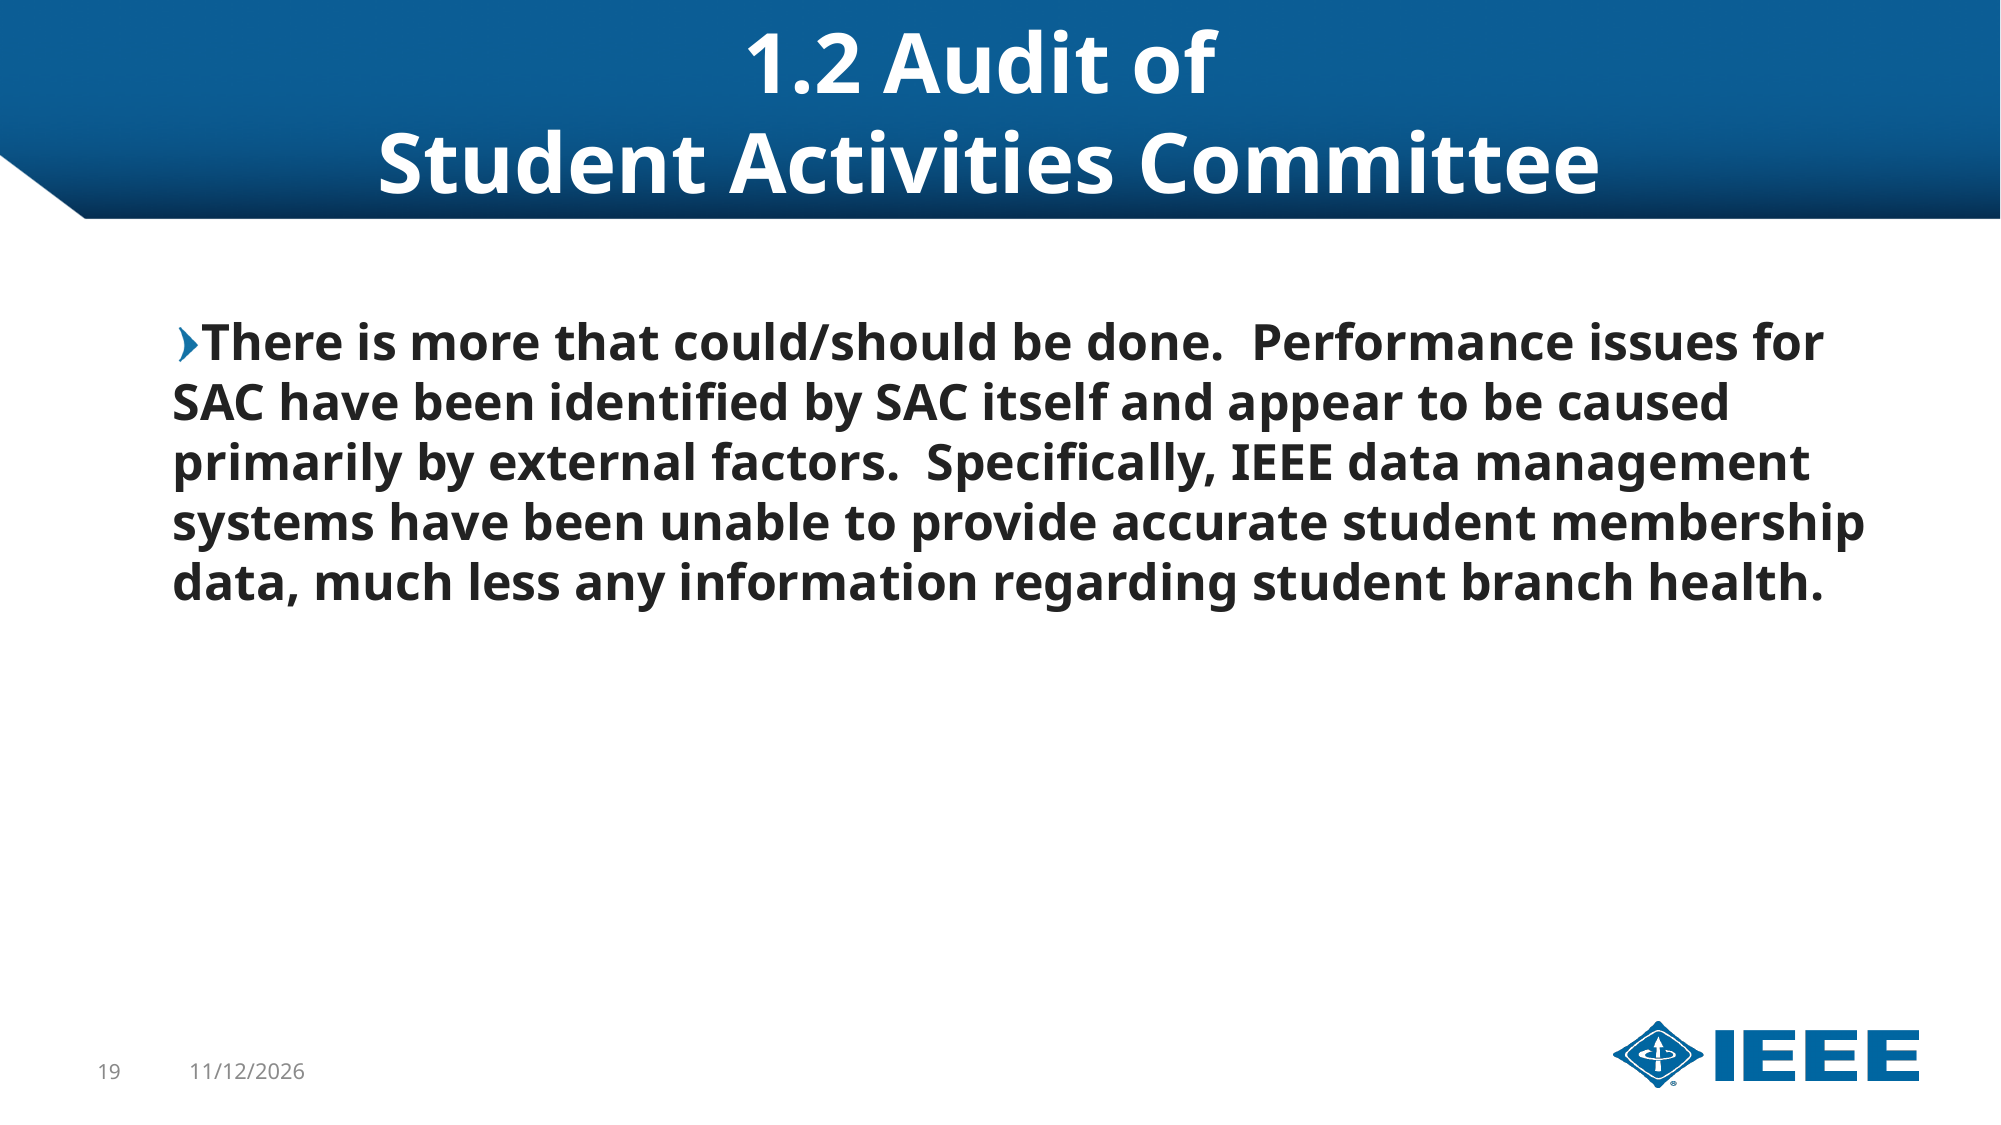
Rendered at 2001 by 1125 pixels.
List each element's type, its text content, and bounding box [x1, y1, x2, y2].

slide_number 19 [97, 1042, 176, 1103]
picture [0, 0, 2001, 1125]
list There is more that could/should be done. Performance issues for SAC have been identified by SAC itself and appear to be caused primarily by external factors. Specifically, IEEE data management systems have been unable to provide accurate student membership data, much less any information regarding student branch health. [157, 302, 1901, 1125]
picture [172, 316, 202, 364]
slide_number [189, 1042, 549, 1103]
title 1.2 Audit of Student Activities Committee [79, 22, 1901, 199]
